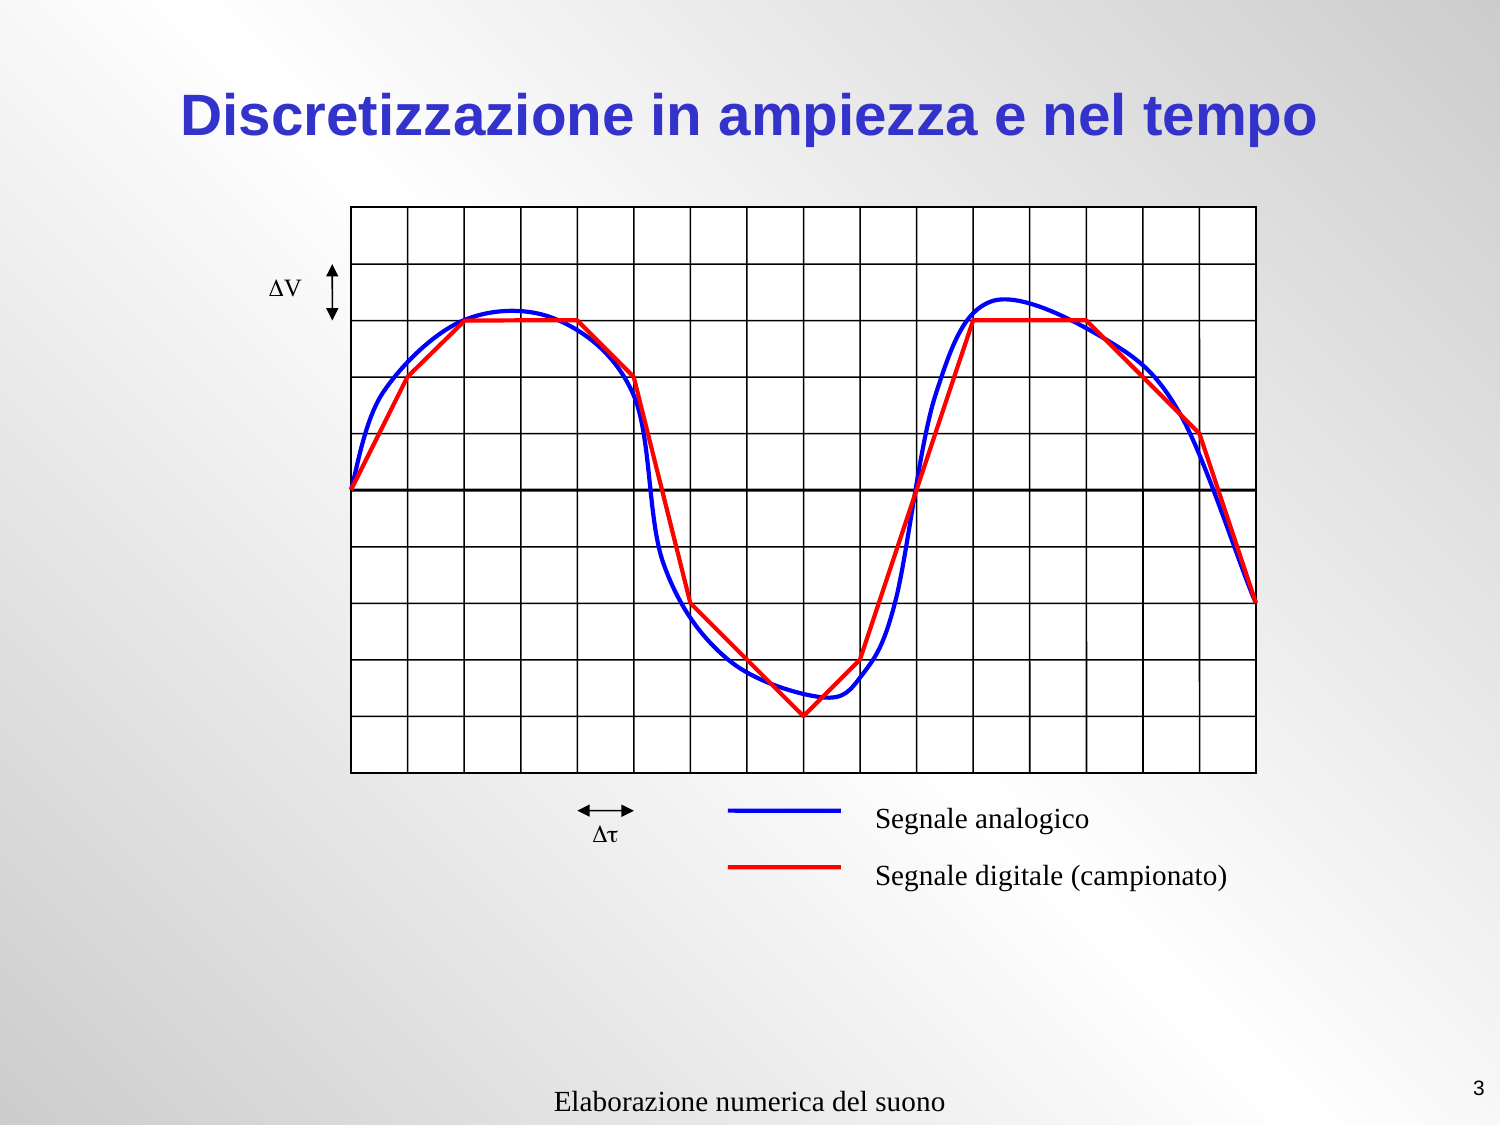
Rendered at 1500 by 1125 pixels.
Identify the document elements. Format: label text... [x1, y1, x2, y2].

text_box DV [237, 264, 333, 321]
text_box [469, 310, 553, 318]
text_box [804, 265, 860, 319]
footer Elaborazione numerica del suono [512, 1074, 988, 1125]
text_box [747, 265, 803, 319]
text_box [917, 207, 973, 264]
text_box [974, 207, 1029, 264]
text_box [521, 265, 577, 318]
text_box [578, 265, 633, 319]
text_box [1030, 207, 1086, 264]
text_box [691, 207, 746, 264]
text_box [917, 265, 973, 319]
text_box [634, 265, 690, 319]
text_box [408, 207, 464, 264]
text_box [465, 265, 520, 318]
text_box [578, 207, 633, 264]
text_box [333, 308, 339, 320]
slide_number 3 [1187, 1049, 1500, 1125]
text_box [1200, 265, 1256, 319]
text_box [747, 207, 803, 264]
text_box [861, 207, 916, 264]
text_box [1143, 265, 1199, 319]
text_box [350, 207, 407, 319]
text_box [974, 265, 1029, 311]
text_box [691, 265, 746, 319]
text_box [804, 207, 860, 264]
text_box [634, 207, 690, 264]
text_box [1143, 207, 1199, 264]
text_box [968, 299, 1067, 319]
title Discretizzazione in ampiezza e nel tempo [112, 43, 1388, 182]
text_box [1087, 207, 1142, 264]
text_box [408, 265, 464, 319]
text_box [333, 265, 339, 277]
text_box [1030, 265, 1086, 318]
text_box [861, 265, 916, 319]
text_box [350, 319, 1257, 906]
text_box [1087, 265, 1142, 319]
text_box [521, 207, 577, 264]
text_box [465, 207, 520, 264]
text_box [1200, 207, 1256, 264]
